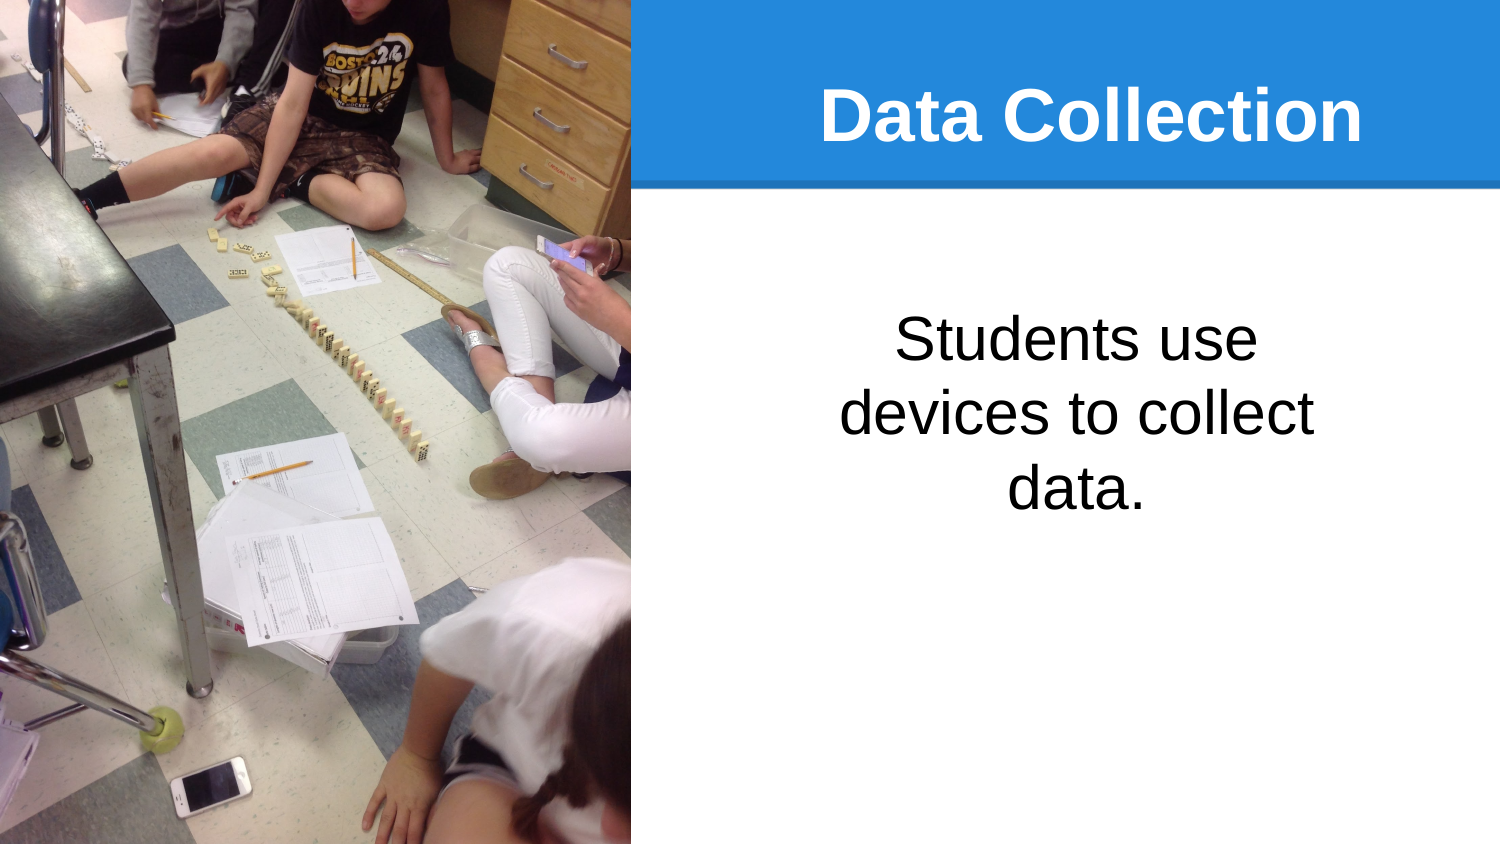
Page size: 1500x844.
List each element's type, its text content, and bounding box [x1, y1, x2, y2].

picture [0, 0, 631, 844]
title Data Collection [713, 16, 1472, 172]
text_box Students use devices to collect data. [775, 282, 1380, 706]
